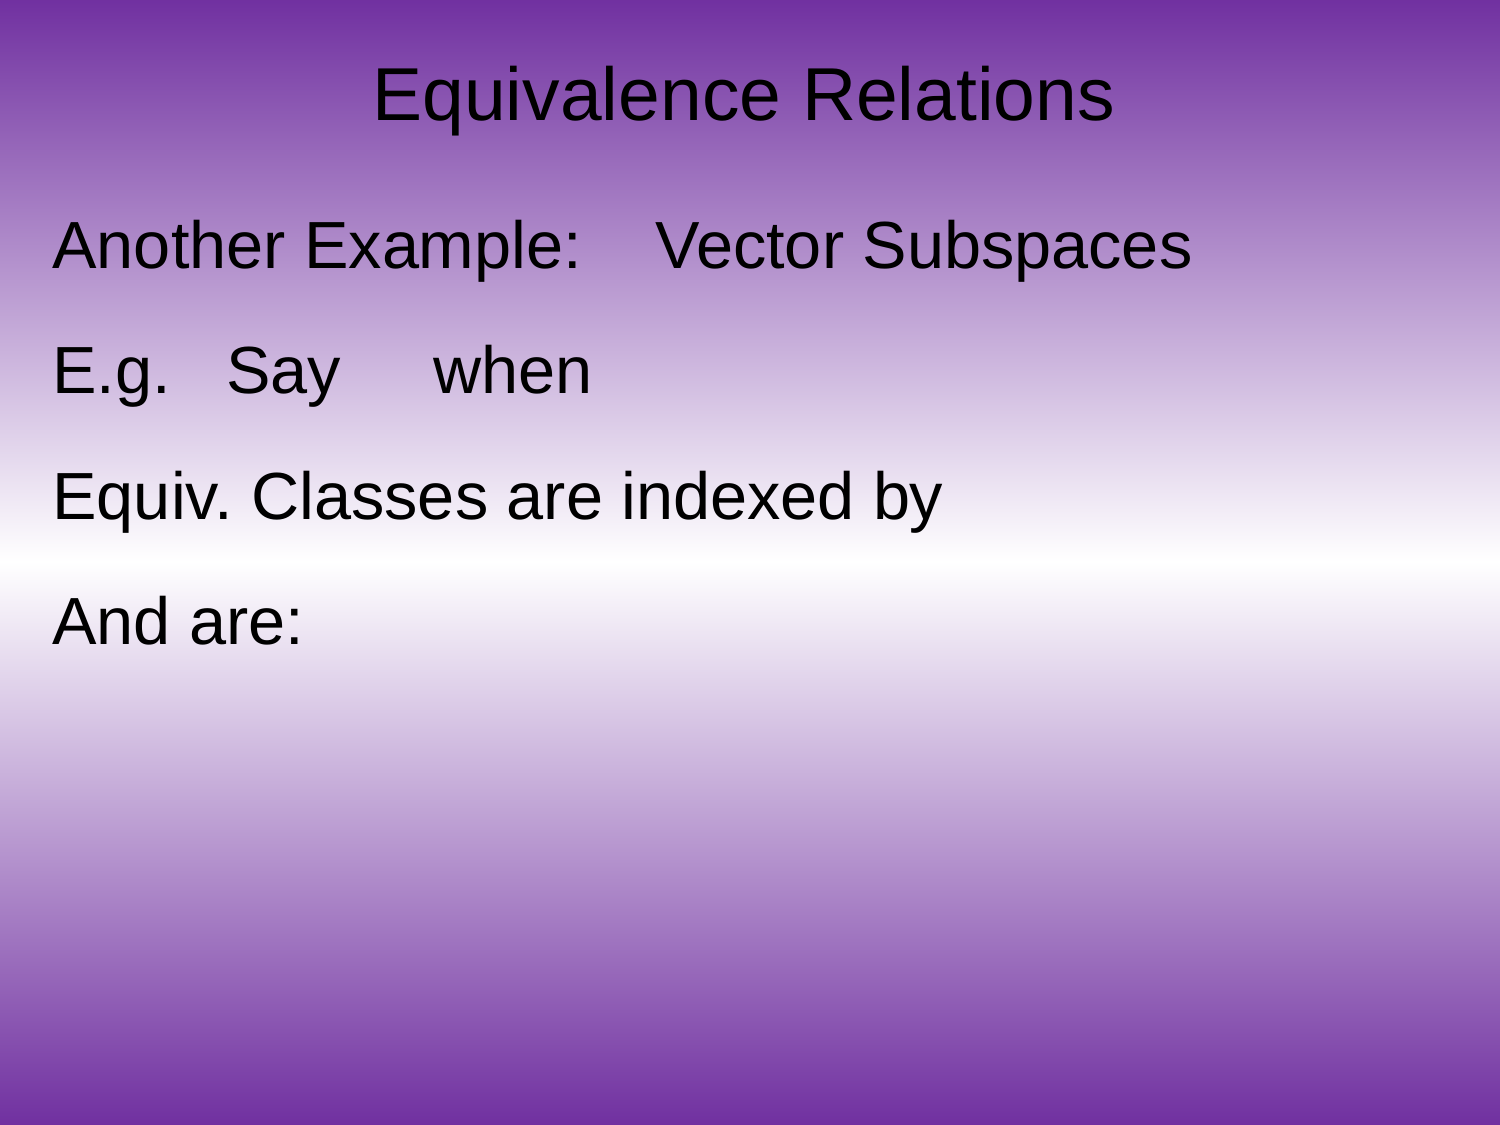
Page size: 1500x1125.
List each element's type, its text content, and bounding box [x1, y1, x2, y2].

text_box [978, 246, 989, 250]
text_box [1174, 246, 1500, 251]
text_box [1048, 246, 1077, 251]
text_box [1024, 246, 1042, 250]
text_box [368, 246, 408, 251]
text_box [688, 246, 699, 250]
text_box [428, 246, 443, 250]
text_box [0, 246, 61, 250]
text_box [484, 246, 502, 250]
text_box [1155, 246, 1167, 250]
text_box [199, 246, 216, 250]
text_box [899, 246, 911, 250]
text_box [793, 246, 812, 250]
text_box [88, 246, 101, 250]
text_box [671, 246, 683, 250]
text_box [316, 246, 361, 251]
text_box [917, 246, 934, 250]
text_box [954, 246, 972, 250]
text_box [777, 246, 787, 250]
text_box [832, 246, 893, 250]
text_box [106, 246, 123, 250]
text_box [560, 246, 666, 250]
text_box [742, 246, 771, 250]
title Equivalence Relations [50, 50, 1438, 131]
text_box [996, 246, 1018, 251]
text_box [449, 246, 463, 250]
text_box [273, 246, 309, 250]
text_box [182, 246, 194, 250]
text_box [66, 246, 83, 250]
text_box [1097, 246, 1124, 250]
text_box [142, 246, 161, 250]
